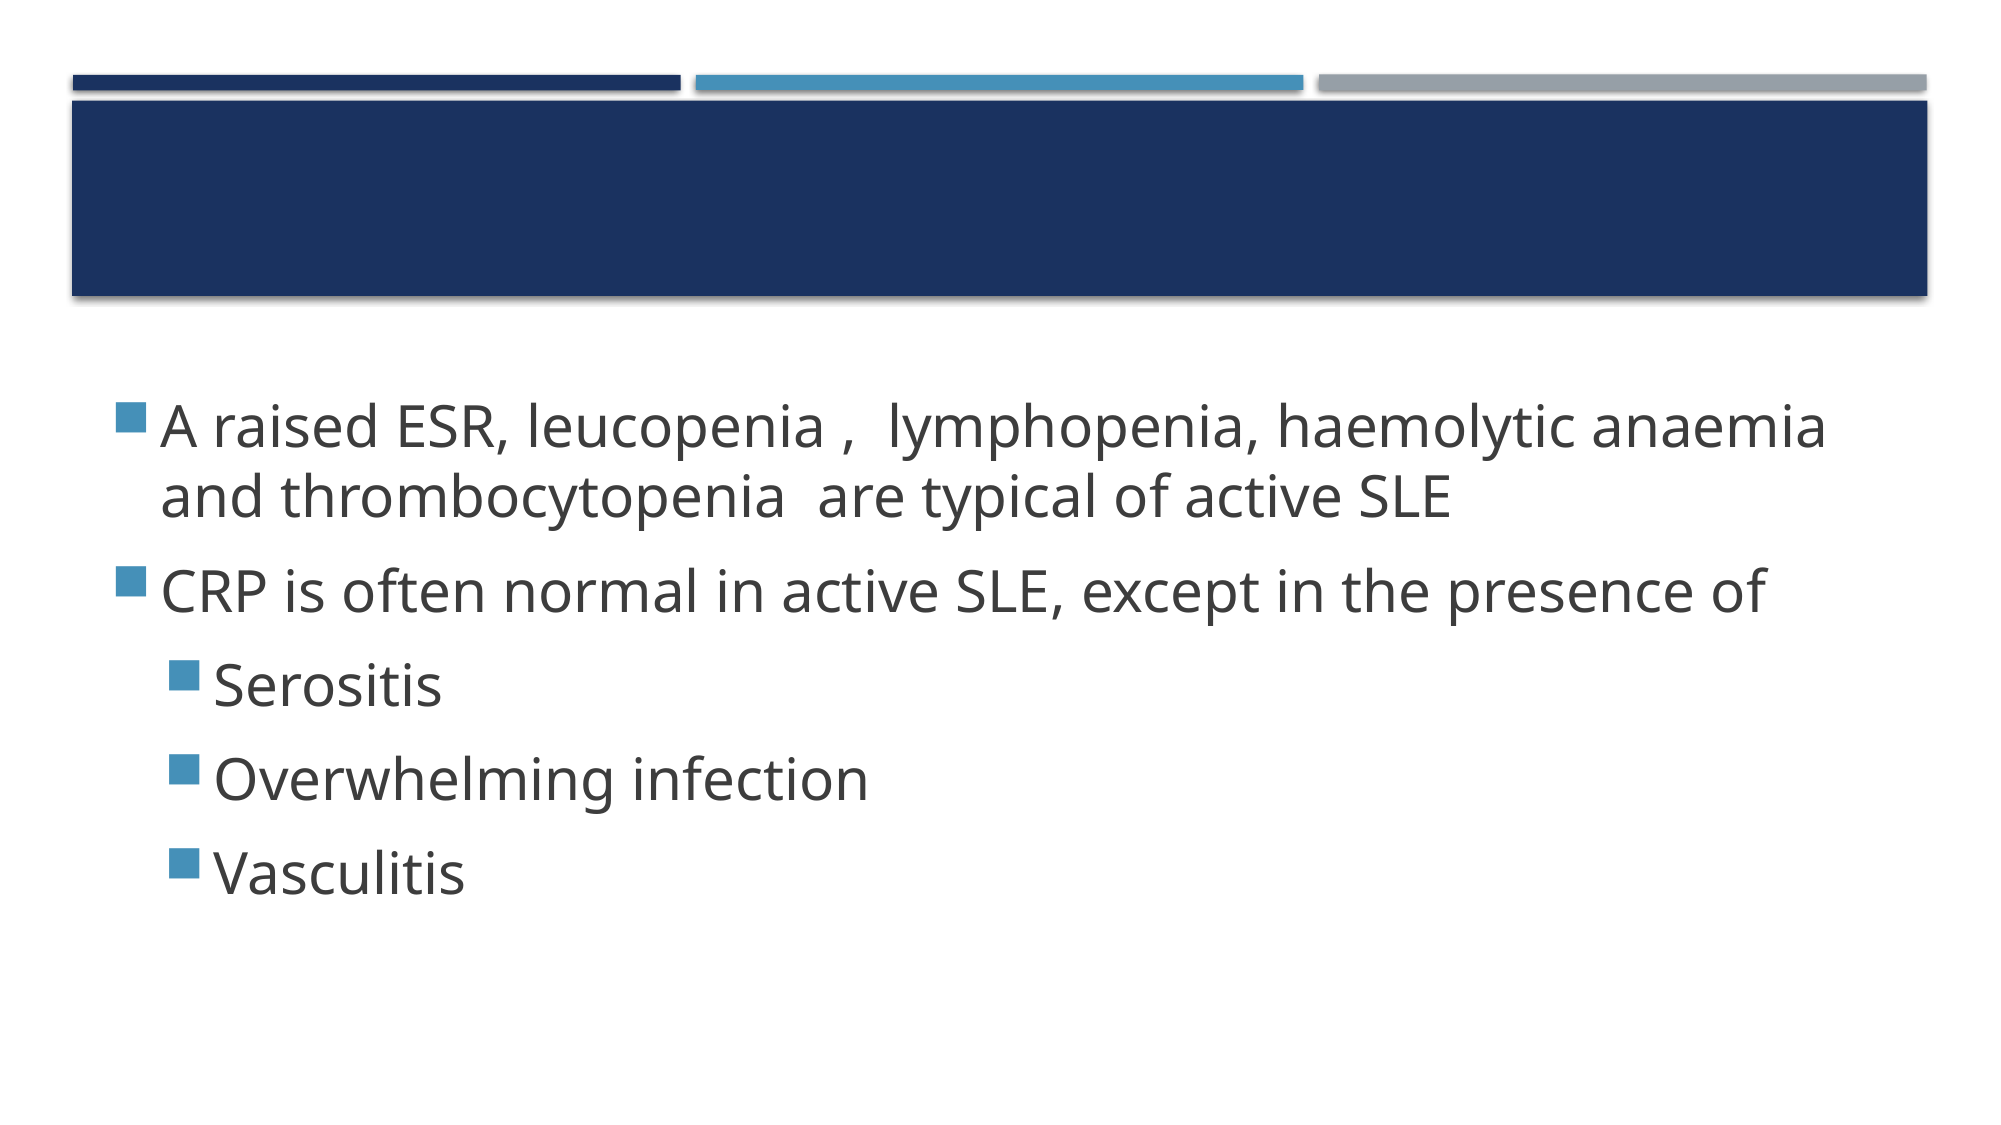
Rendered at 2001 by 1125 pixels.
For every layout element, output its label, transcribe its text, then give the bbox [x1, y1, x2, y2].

list A raised ESR, leucopenia , lymphopenia, haemolytic anaemia and thrombocytopenia are typical of active SLE CRP is often normal in active SLE, except in the presence of Serositis Overwhelming infection Vasculitis [95, 364, 1903, 1002]
